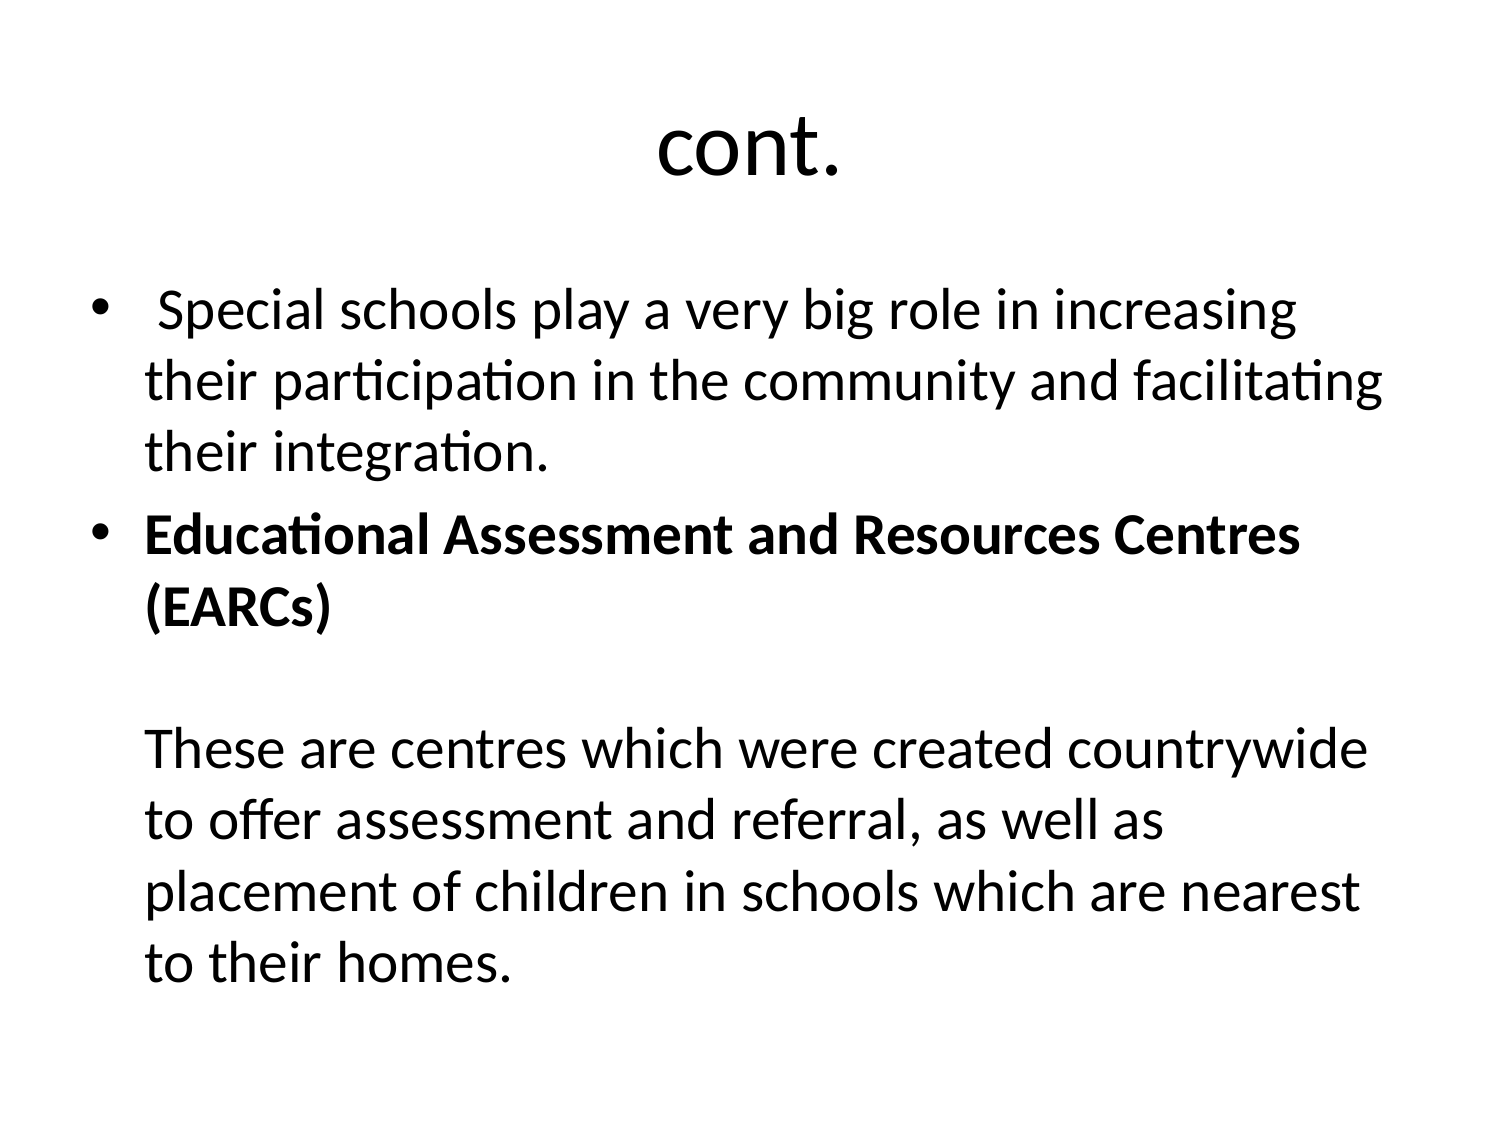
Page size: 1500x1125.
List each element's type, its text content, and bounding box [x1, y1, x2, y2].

title cont. [75, 45, 1425, 233]
list Special schools play a very big role in increasing their participation in the community and facilitating their integration. Educational Assessment and Resources Centres (EARCs) These are centres which were created countrywide to offer assessment and referral, as well as placement of children in schools which are nearest to their homes. [75, 262, 1425, 1005]
